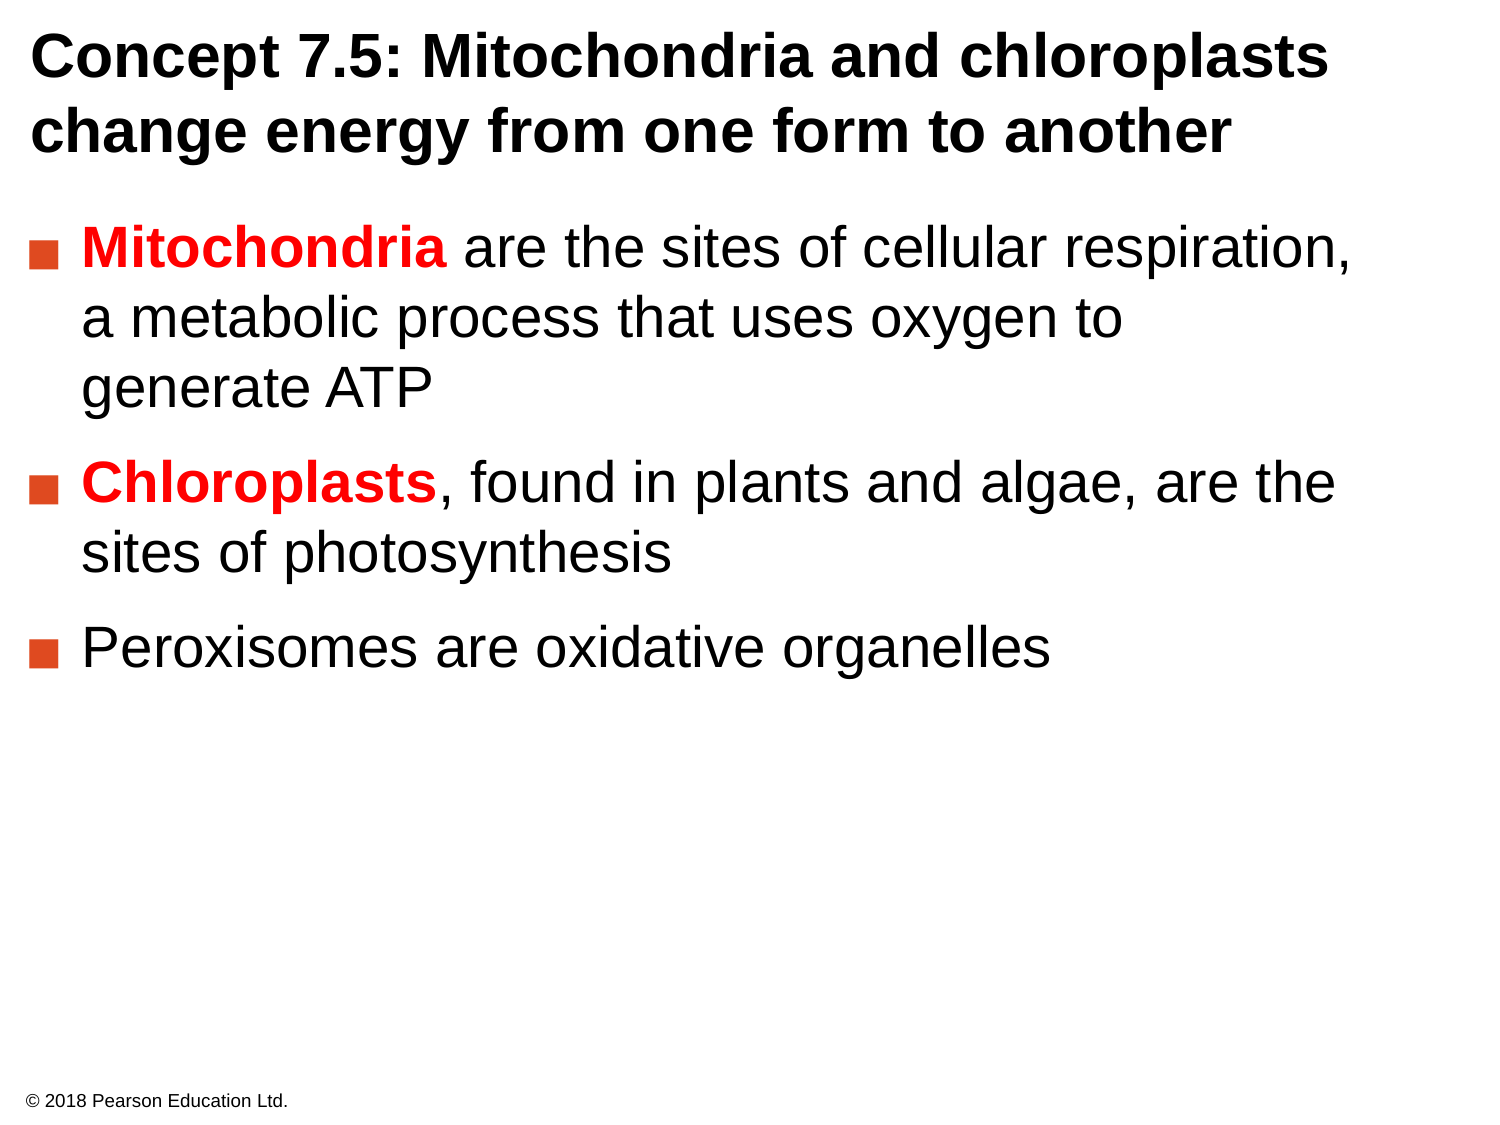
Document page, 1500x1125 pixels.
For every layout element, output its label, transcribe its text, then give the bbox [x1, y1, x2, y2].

title Concept 7.5: Mitochondria and chloroplasts change energy from one form to another [0, 0, 1500, 182]
footer © 2018 Pearson Education Ltd. [10, 1080, 518, 1119]
list Mitochondria are the sites of cellular respiration, a metabolic process that uses oxygen to generate ATP Chloroplasts, found in plants and algae, are the sites of photosynthesis Peroxisomes are oxidative organelles [24, 208, 1400, 1065]
